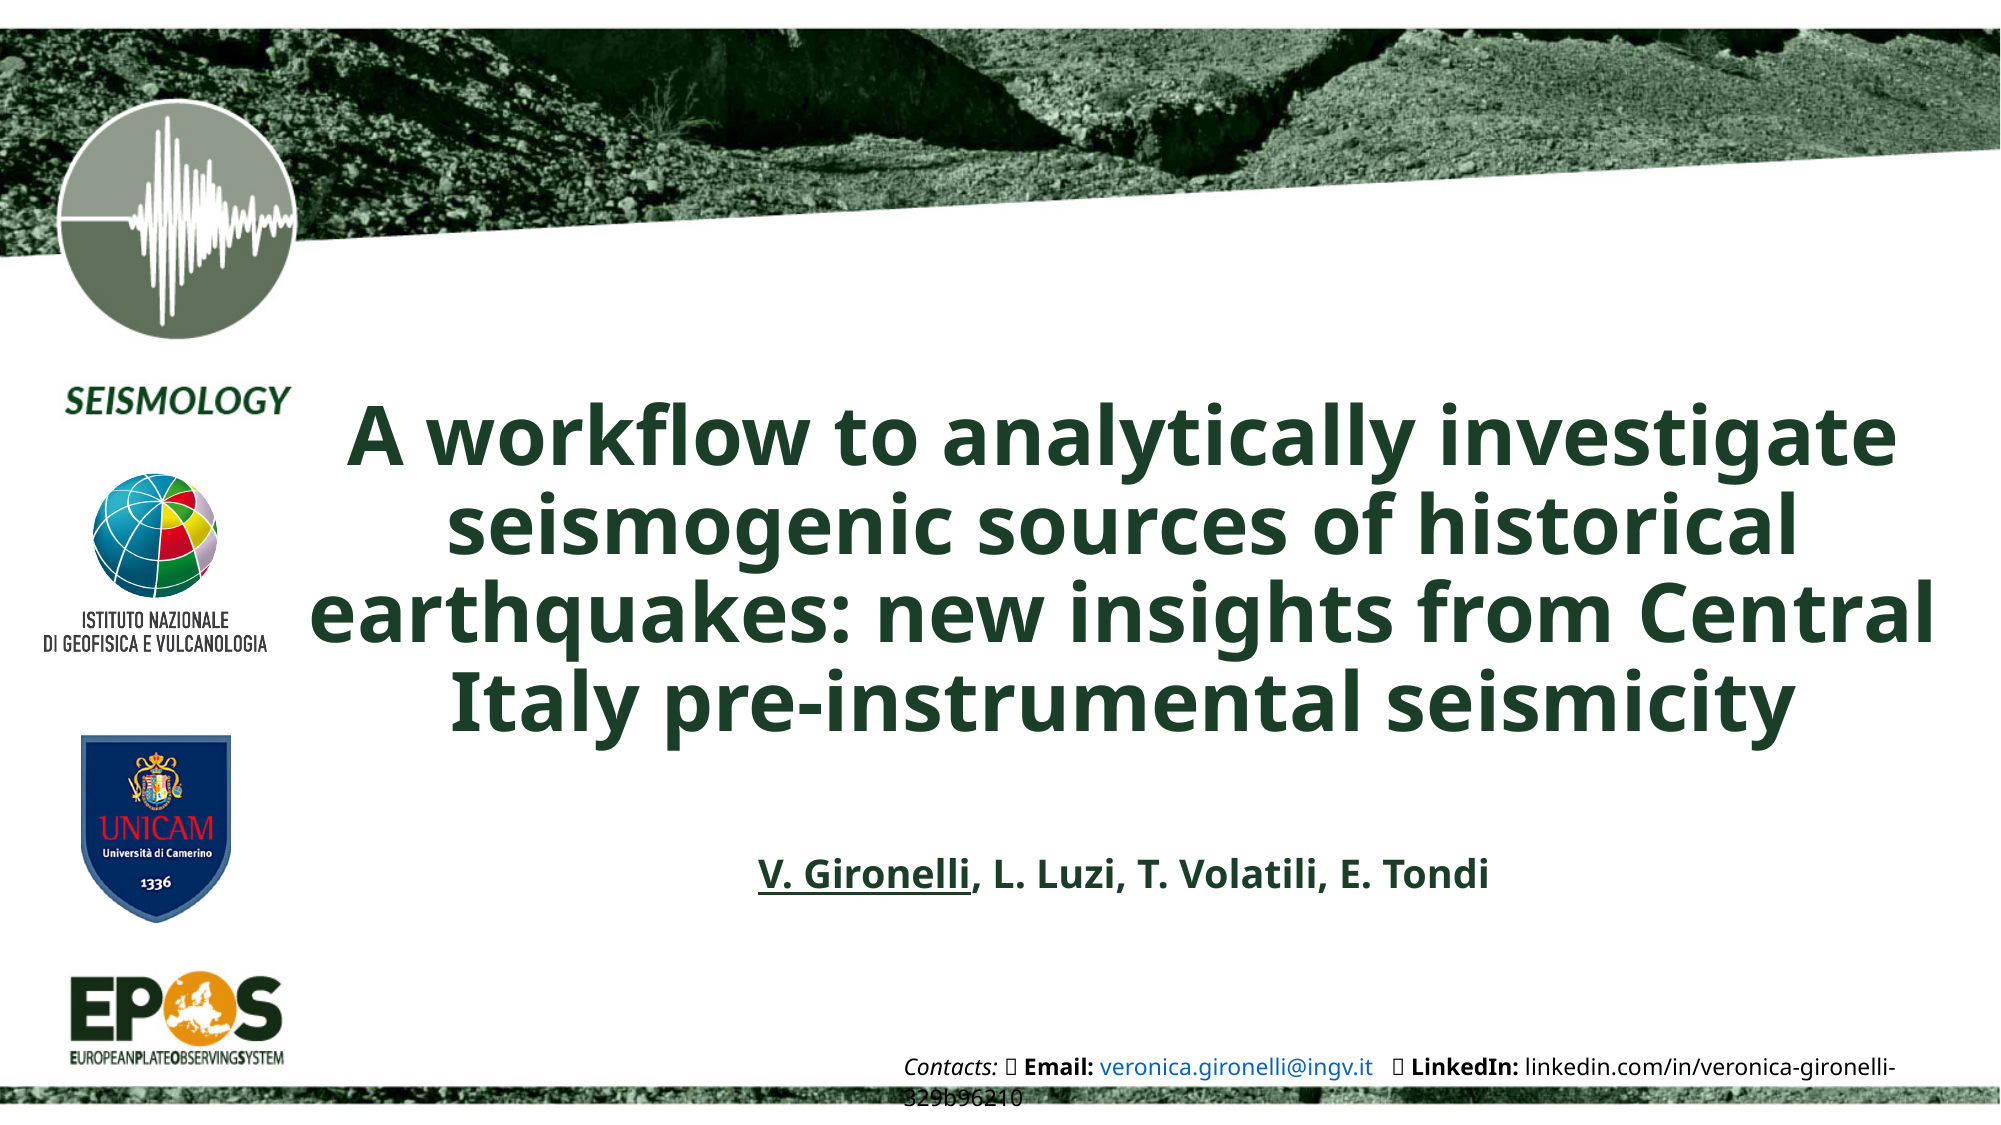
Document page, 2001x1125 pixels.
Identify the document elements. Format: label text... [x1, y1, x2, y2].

text_box Contacts: 📩 Email: veronica.gironelli@ingv.it 🔗 LinkedIn: linkedin.com/in/veronica-gironelli-329b96210 [888, 1044, 2000, 1119]
picture [0, 0, 2001, 1125]
title A workflow to analytically investigate seismogenic sources of historical earthquakes: new insights from Central Italy pre-instrumental seismicity V. Gironelli, L. Luzi, T. Volatili, E. Tondi [285, 294, 1963, 905]
